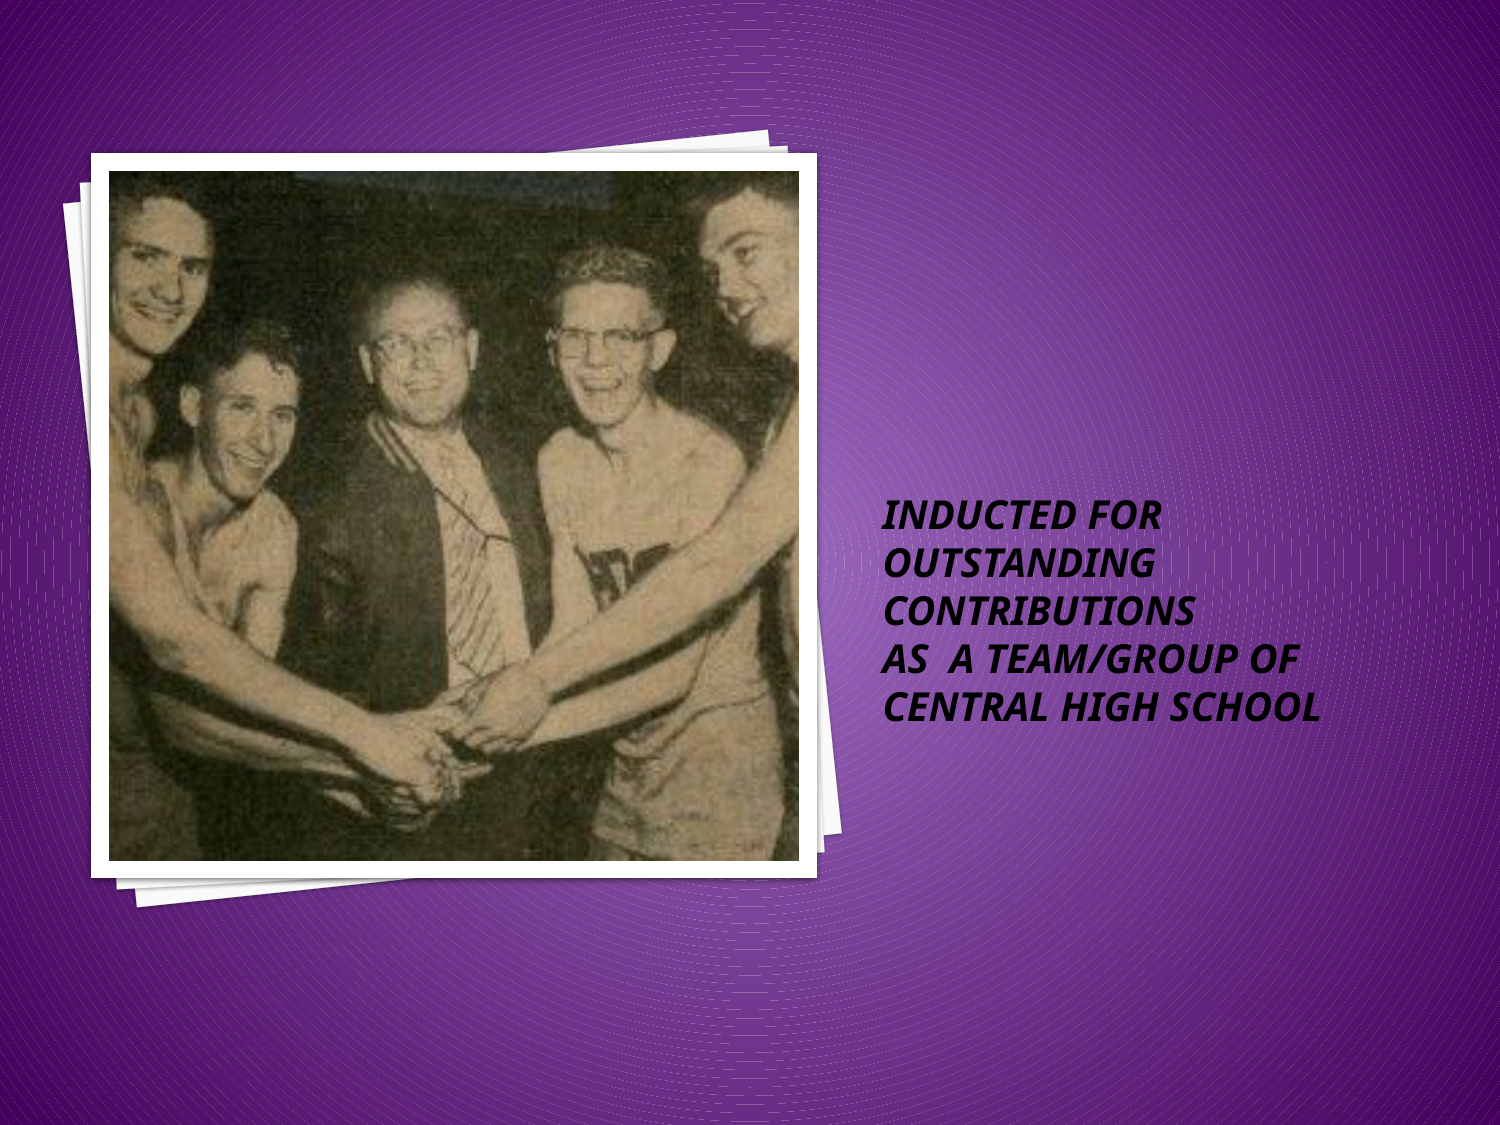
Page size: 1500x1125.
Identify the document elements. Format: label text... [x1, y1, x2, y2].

title Inducted for Outstanding Contributions as a team/group of Central High School [875, 487, 1438, 825]
picture [108, 170, 800, 862]
